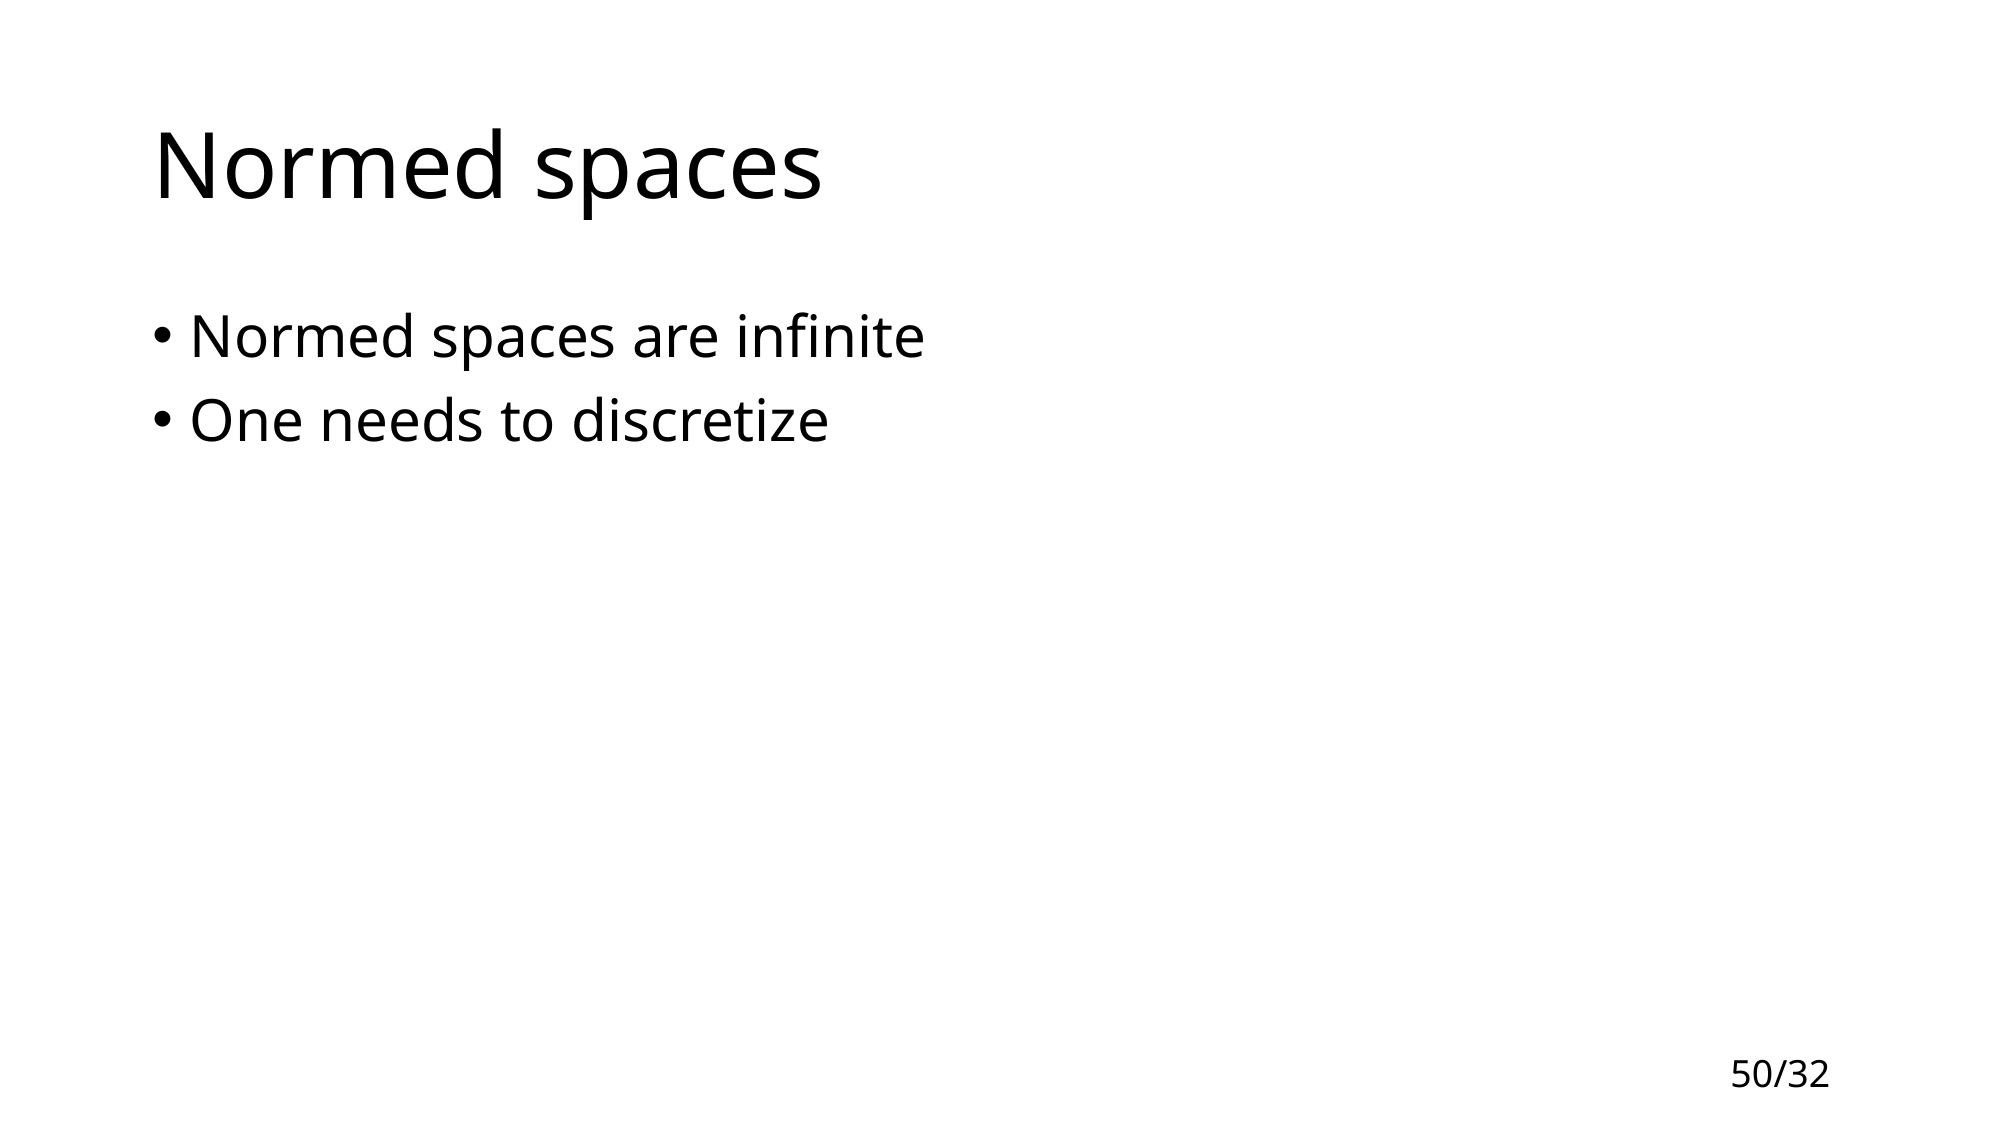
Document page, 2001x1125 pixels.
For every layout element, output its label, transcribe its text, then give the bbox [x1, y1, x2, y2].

list Normed spaces are infinite One needs to discretize [137, 299, 1863, 1014]
title Normed spaces [137, 59, 1863, 278]
